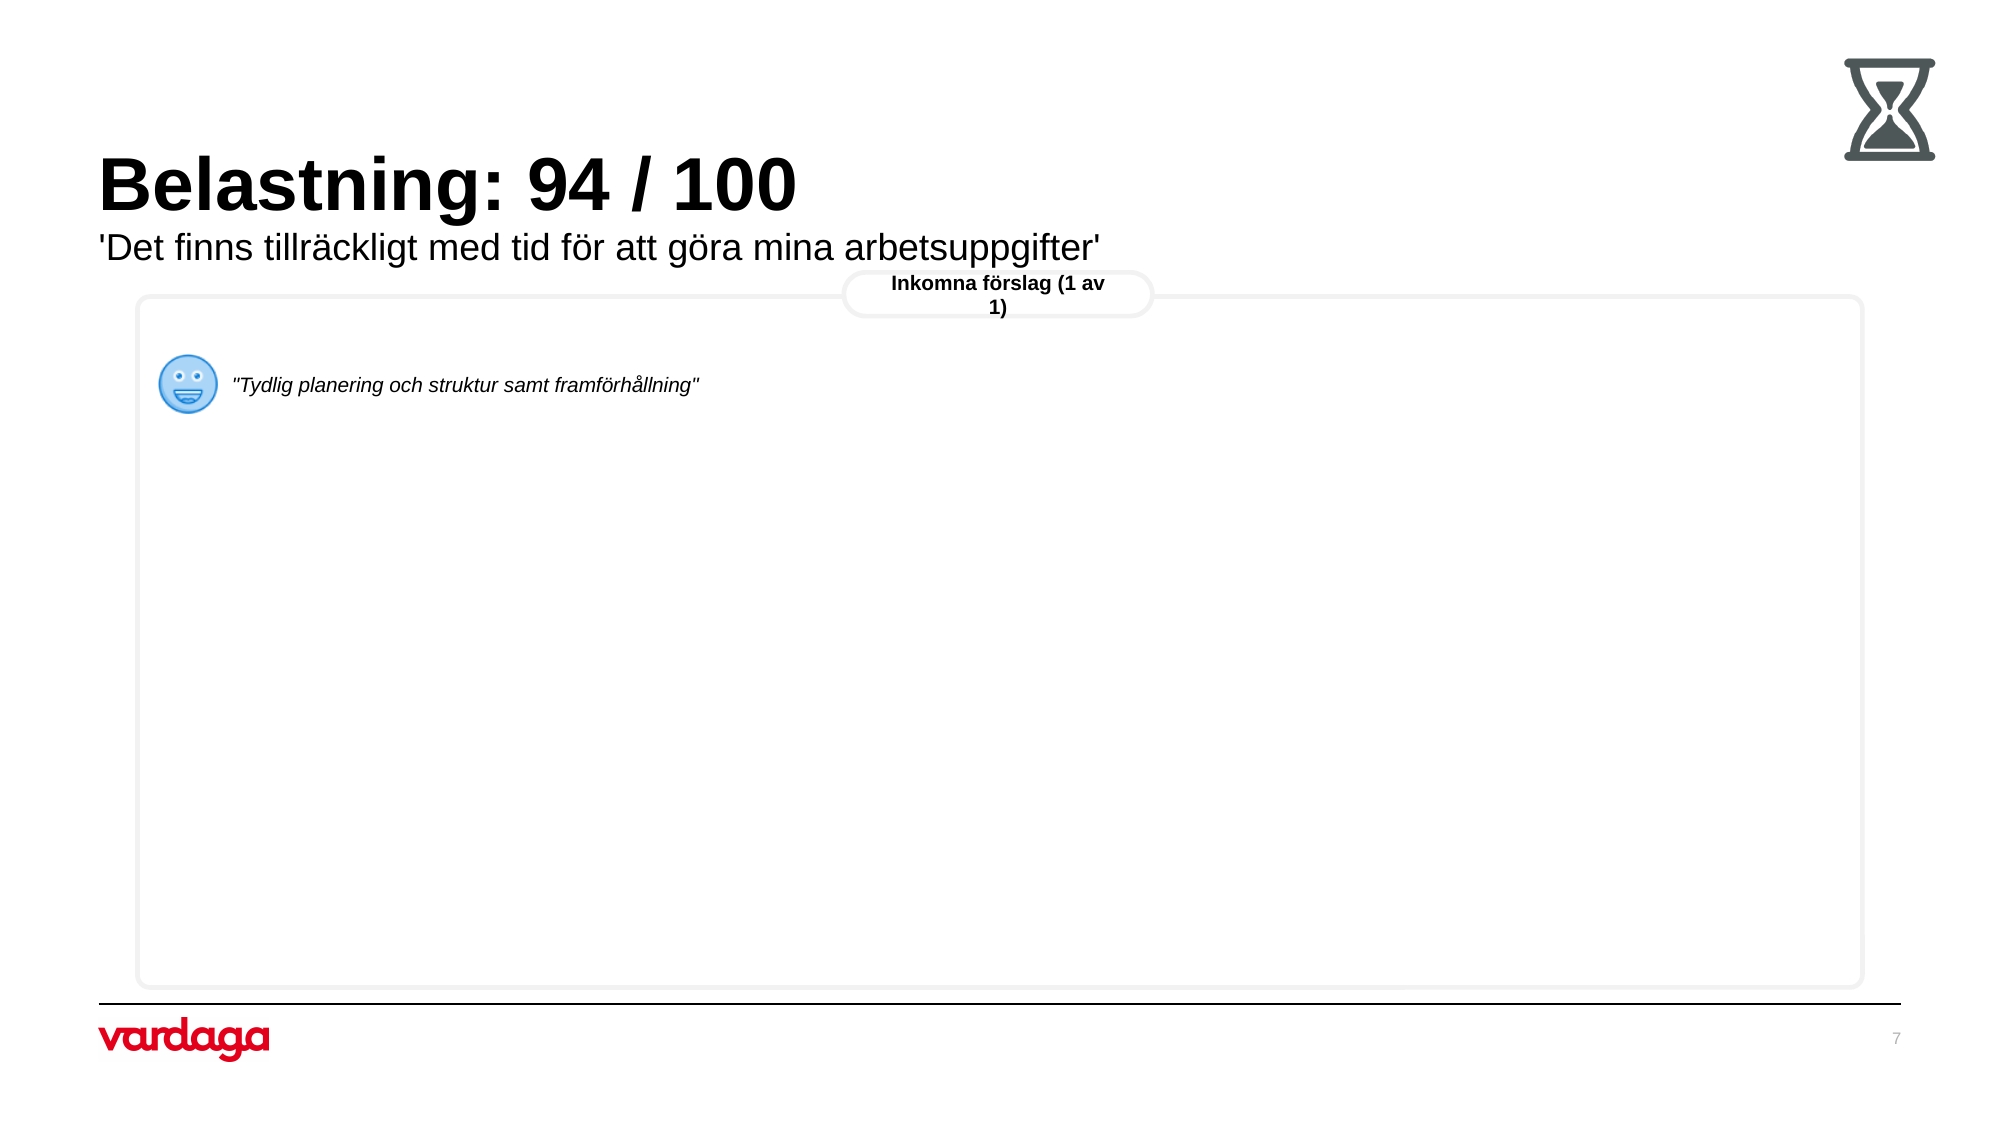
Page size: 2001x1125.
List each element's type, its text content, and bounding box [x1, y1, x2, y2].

picture [1838, 58, 1941, 161]
text_box [136, 295, 1864, 989]
picture [98, 1017, 269, 1062]
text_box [158, 333, 950, 435]
list 'Det finns tillräckligt med tid för att göra mina arbetsuppgifter' [98, 225, 1902, 300]
text_box Inkomna förslag (1 av 1) [842, 271, 1154, 318]
slide_number 7 [1864, 1007, 1902, 1068]
title Belastning: 94 / 100 [98, 63, 1902, 225]
